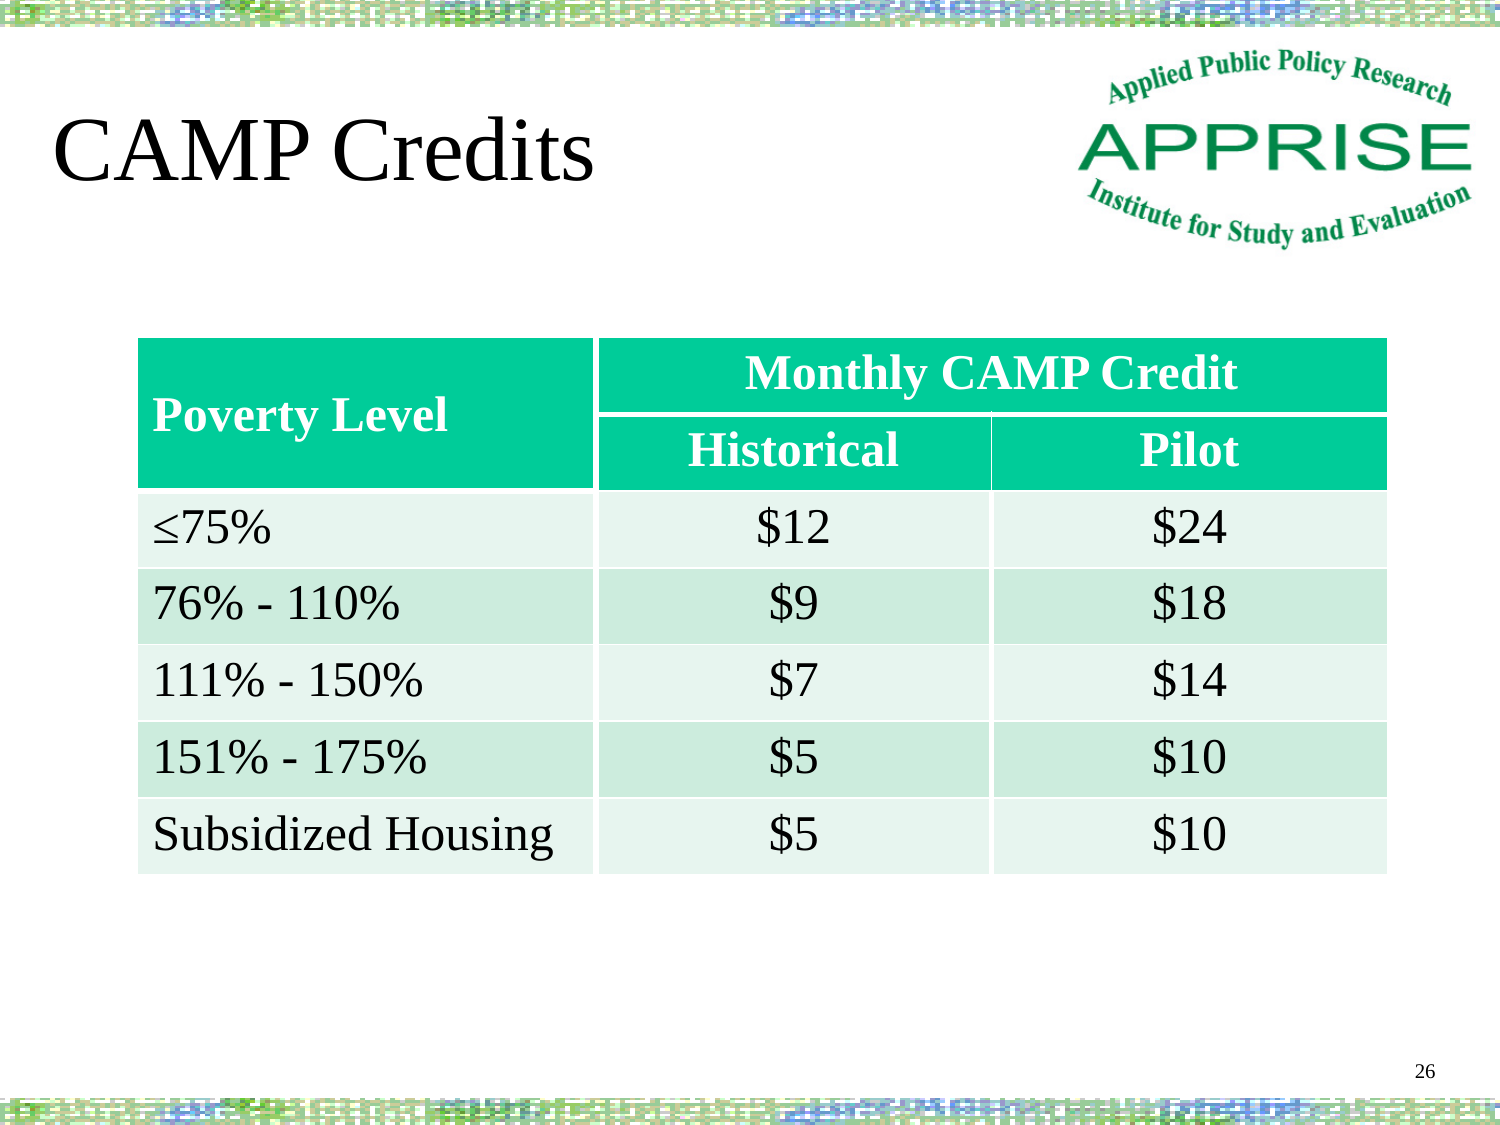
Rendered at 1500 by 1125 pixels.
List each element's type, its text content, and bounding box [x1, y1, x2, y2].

table_cell ≤75% [138, 494, 593, 567]
table_cell $5 [599, 722, 989, 797]
table_cell 76% - 110% [138, 569, 593, 644]
table_cell $5 [599, 799, 989, 874]
table_cell $12 [599, 492, 989, 567]
table_cell Pilot [992, 417, 1387, 490]
table_cell 111% - 150% [138, 645, 593, 720]
picture [0, 1098, 1500, 1125]
table_cell $10 [994, 799, 1387, 874]
table_cell Historical [599, 417, 991, 490]
table_cell $9 [599, 569, 989, 644]
table_cell Subsidized Housing [138, 799, 593, 874]
table_cell 151% - 175% [138, 722, 593, 797]
text_box 26 [1399, 1050, 1463, 1090]
table_cell $24 [994, 492, 1387, 567]
table_header Poverty Level [138, 338, 593, 488]
table_cell $18 [994, 569, 1387, 644]
table_header Monthly CAMP Credit [599, 338, 1387, 412]
table_cell $14 [994, 645, 1387, 720]
table_cell $10 [994, 722, 1387, 797]
title CAMP Credits [37, 50, 1044, 238]
table_cell $7 [599, 645, 989, 720]
picture [0, 0, 1500, 276]
